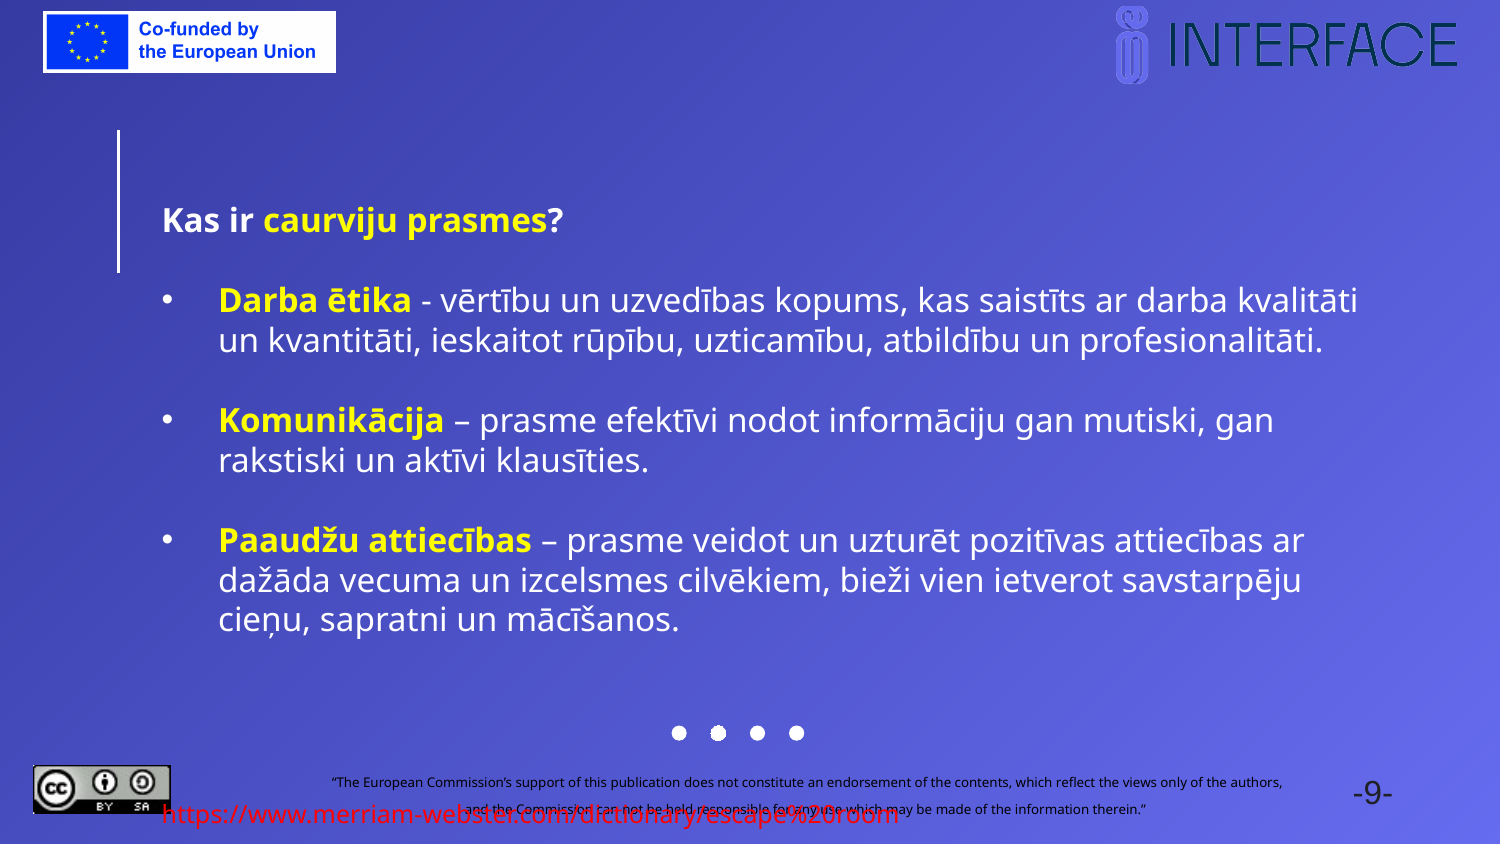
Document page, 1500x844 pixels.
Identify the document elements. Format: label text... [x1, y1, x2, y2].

subtitle Kas ir caurviju prasmes? Darba ētika - vērtību un uzvedības kopums, kas saistīts ar darba kvalitāti un kvantitāti, ieskaitot rūpību, uzticamību, atbildību un profesionalitāti. Komunikācija – prasme efektīvi nodot informāciju gan mutiski, gan rakstiski un aktīvi klausīties. Paaudžu attiecības – prasme veidot un uzturēt pozitīvas attiecības ar dažāda vecuma un izcelsmes cilvēkiem, bieži vien ietverot savstarpēju cieņu, sapratni un mācīšanos. https://www.merriam-webster.com/dictionary/escape%20room [128, 184, 1412, 572]
picture [1116, 6, 1457, 84]
picture [43, 11, 336, 73]
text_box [671, 725, 805, 741]
picture [33, 765, 171, 814]
